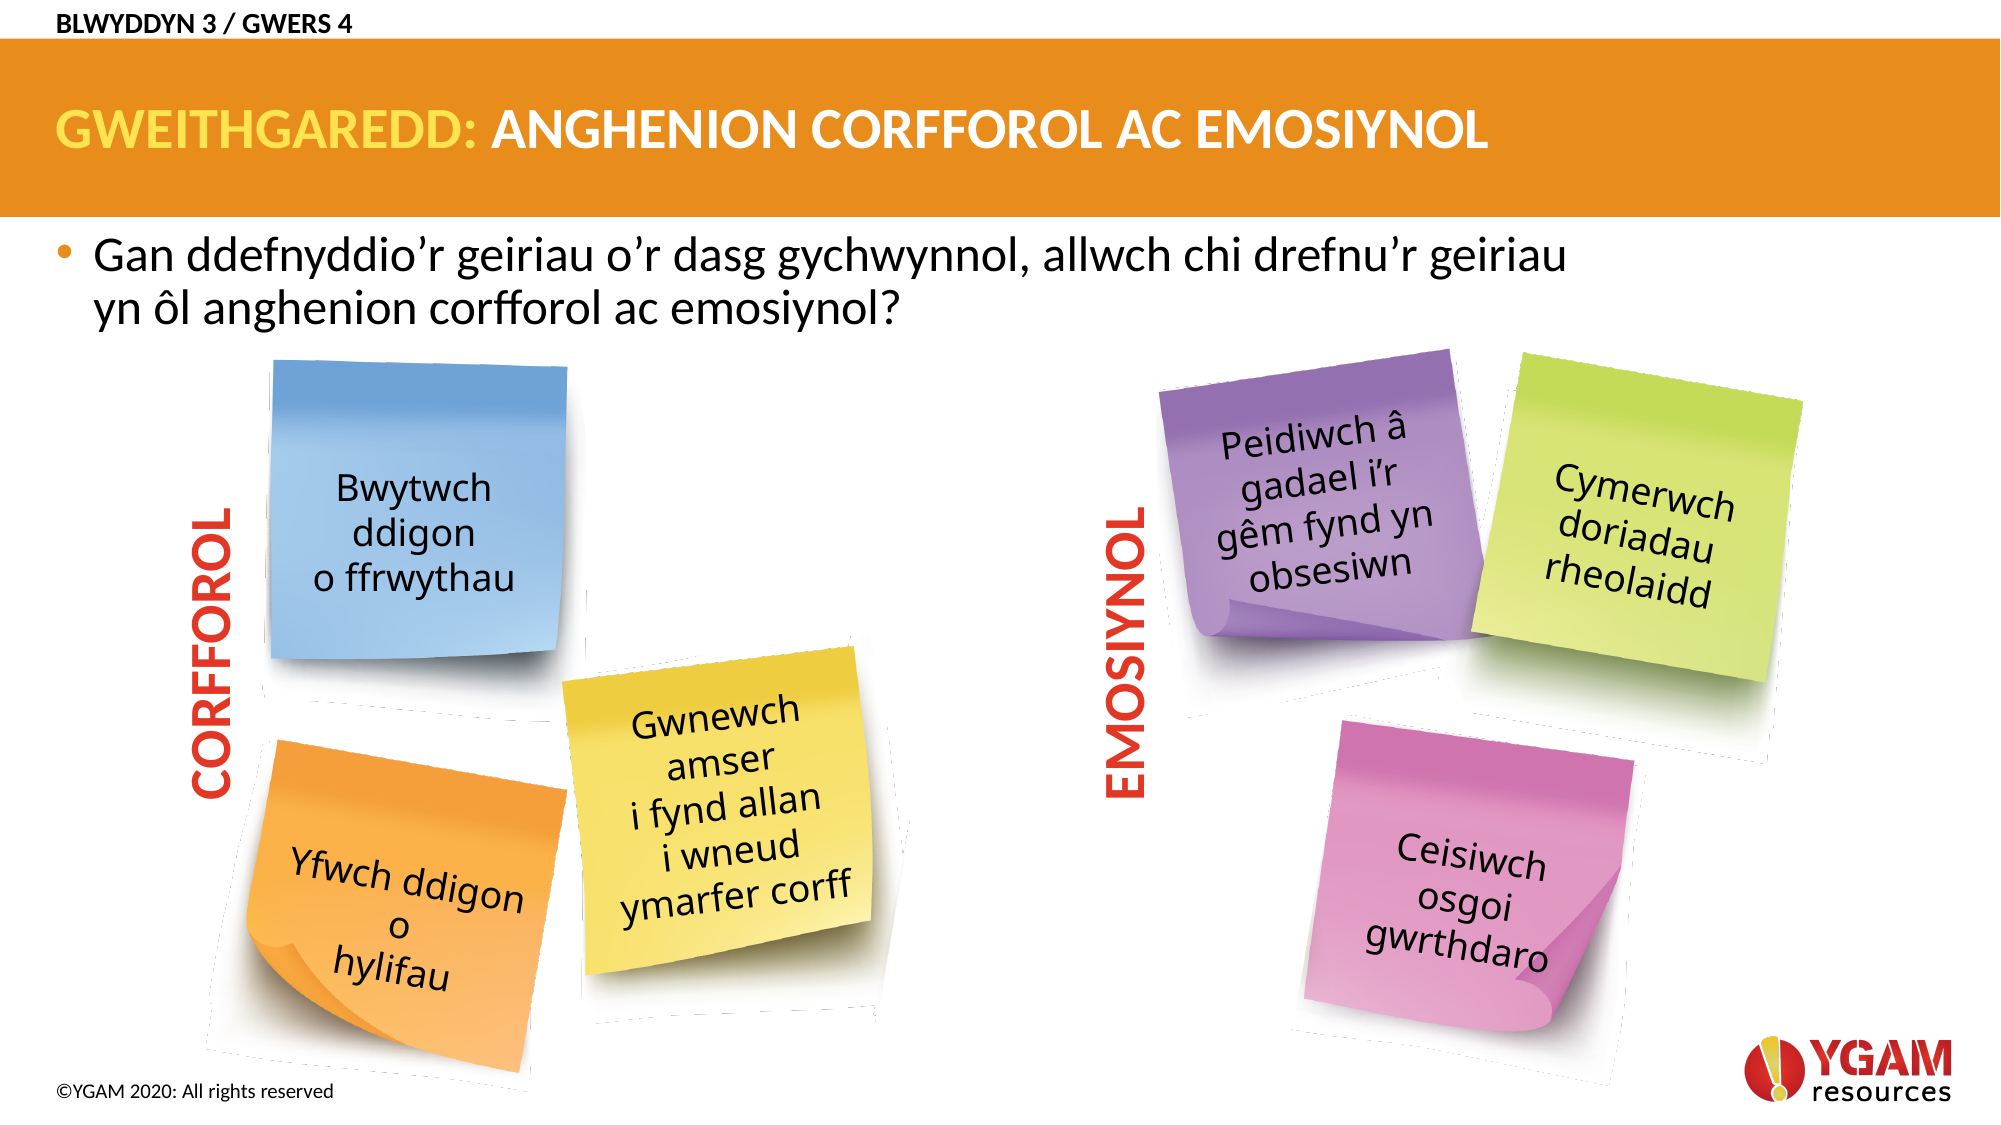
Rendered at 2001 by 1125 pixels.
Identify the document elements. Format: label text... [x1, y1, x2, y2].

list Gan ddefnyddio’r geiriau o’r dasg gychwynnol, allwch chi drefnu’r geiriau yn ôl anghenion corfforol ac emosiynol? [40, 220, 1610, 397]
picture [138, 291, 1956, 1125]
title GWEITHGAREDD: ANGHENION CORFFOROL AC EMOSIYNOL [40, 40, 1956, 219]
list BLWYDDYN 3 / GWERS 4 [40, 0, 920, 57]
